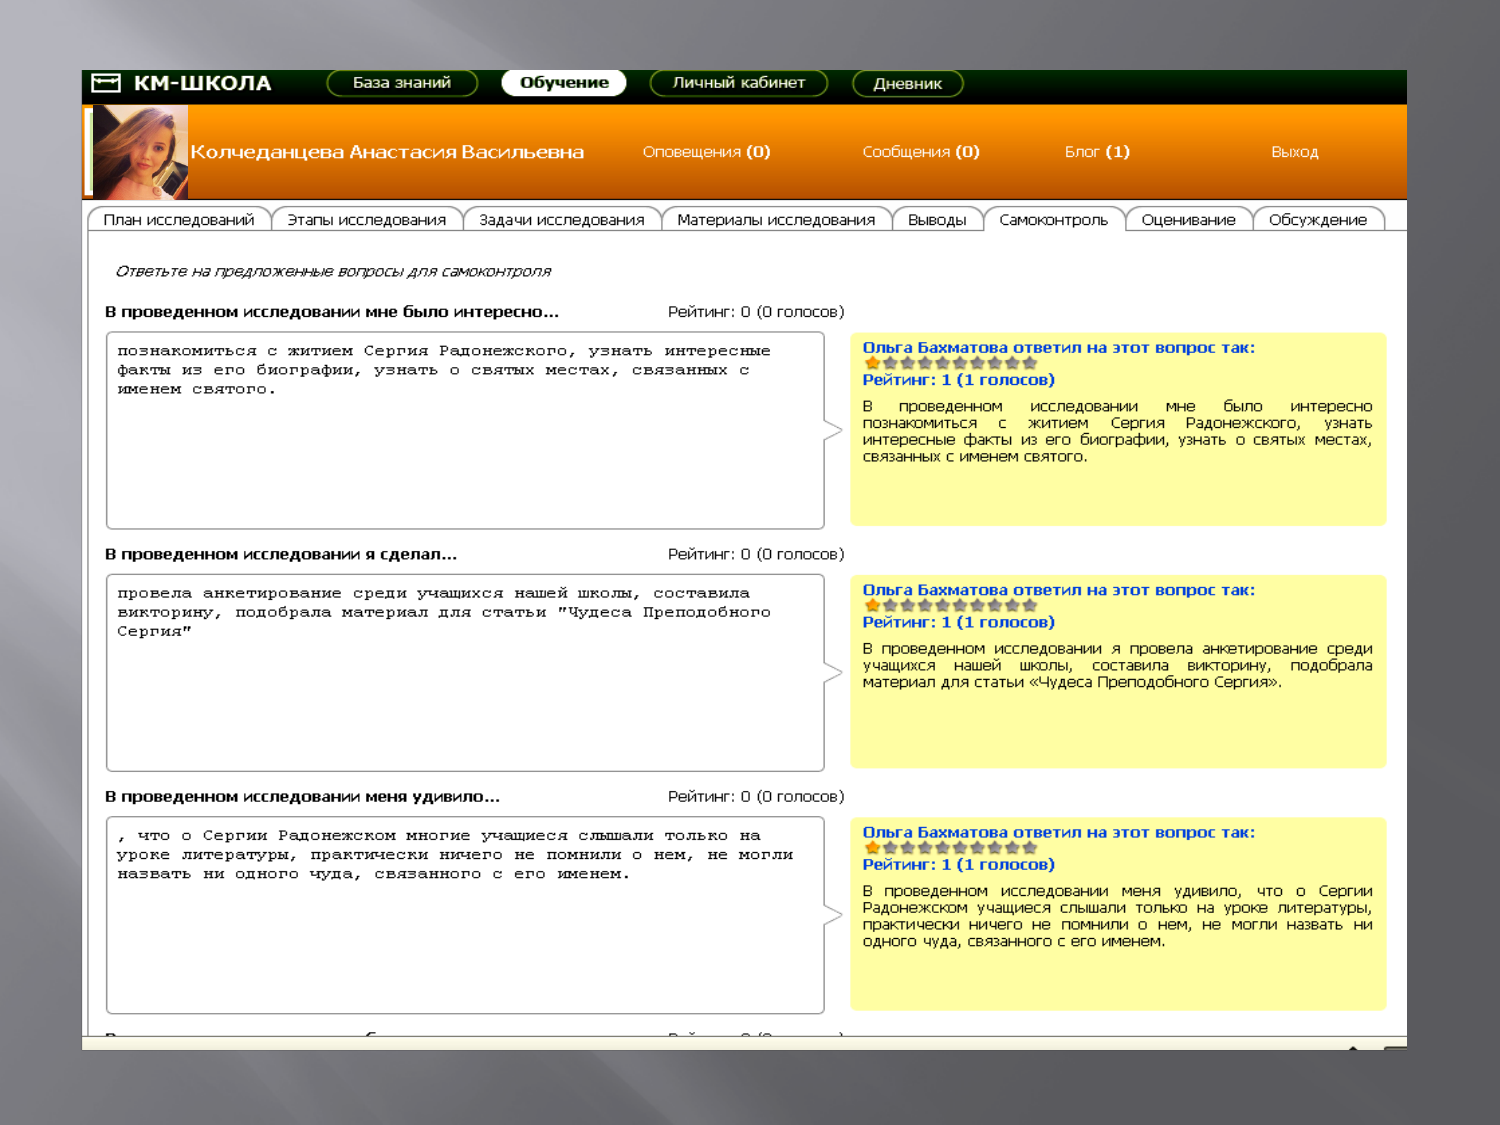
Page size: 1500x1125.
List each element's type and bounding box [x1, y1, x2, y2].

picture [93, 105, 188, 200]
list [70, 70, 1407, 1055]
